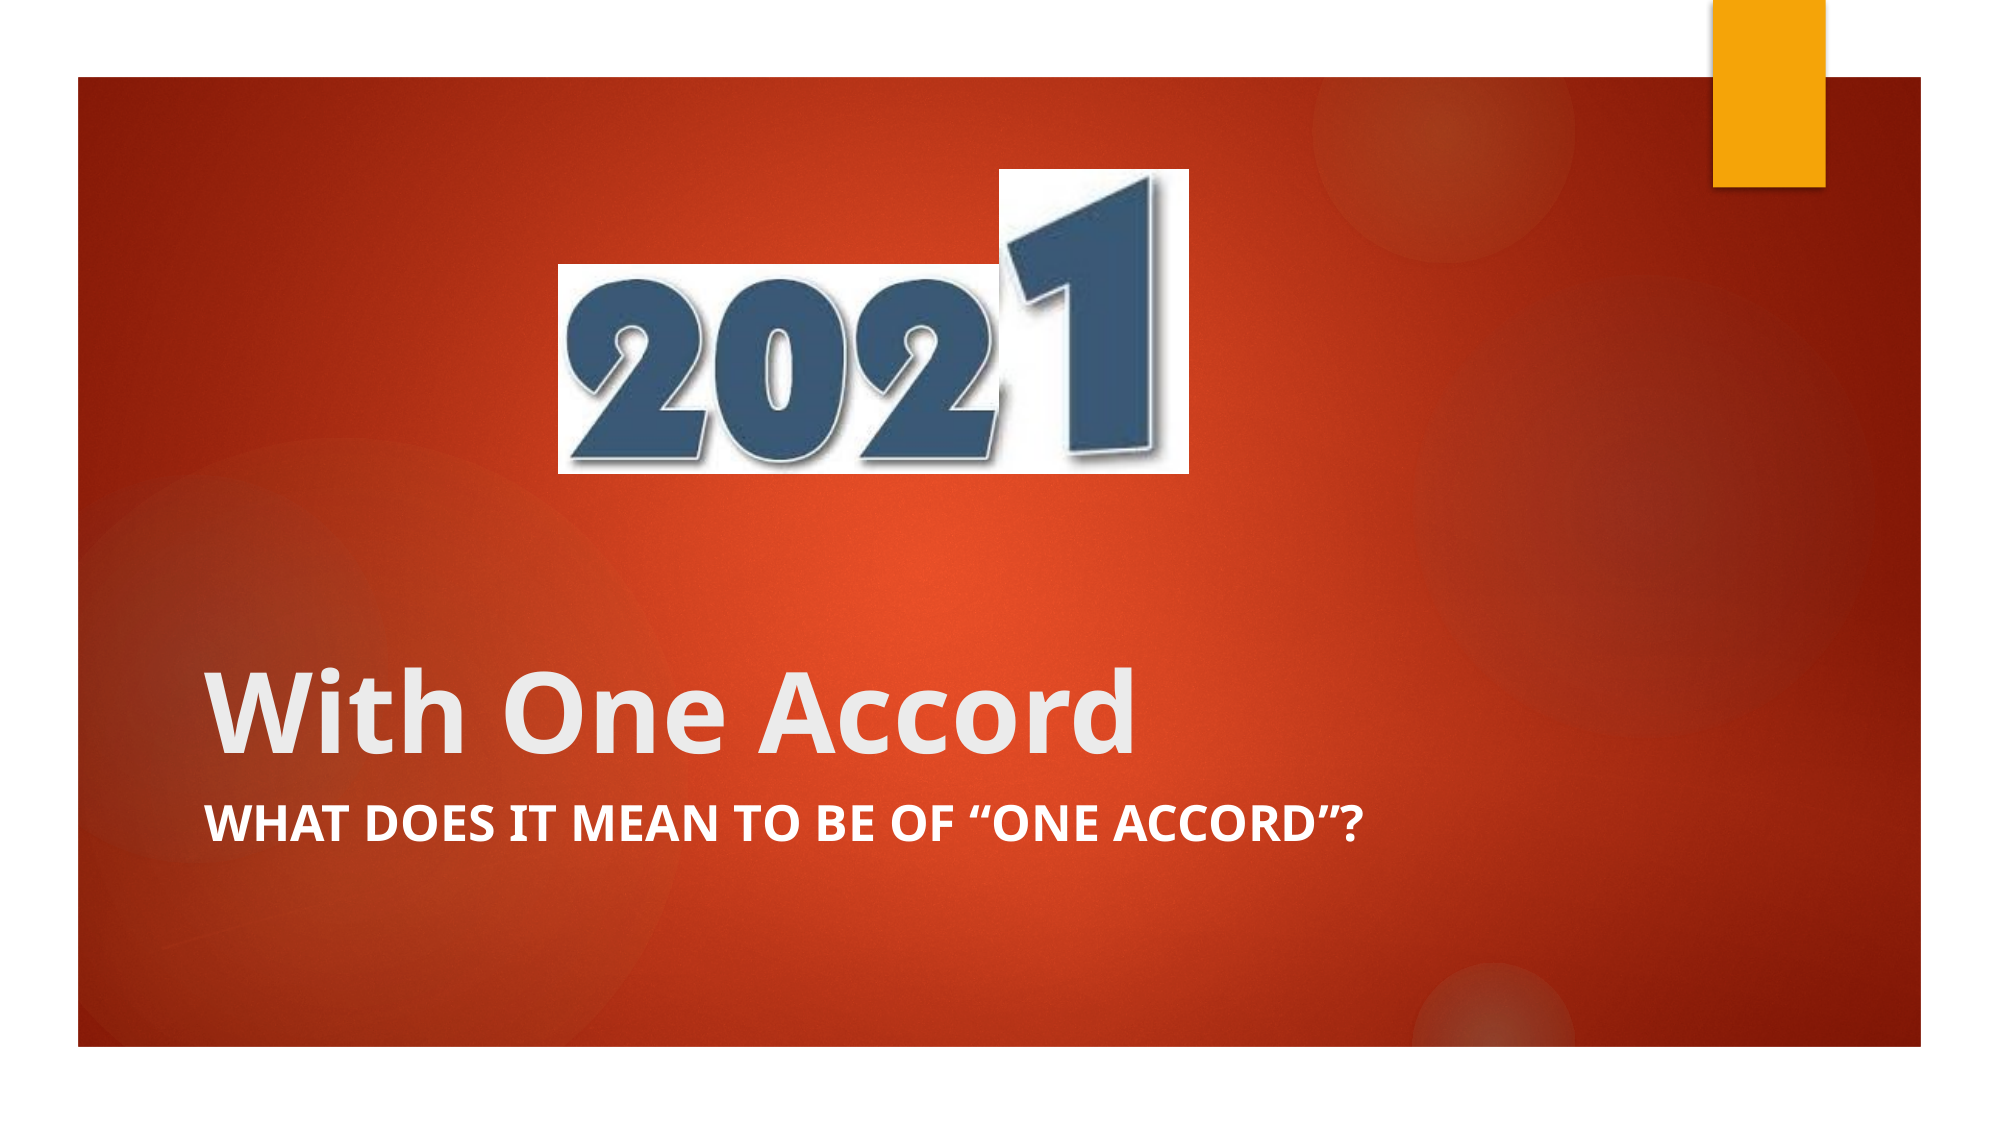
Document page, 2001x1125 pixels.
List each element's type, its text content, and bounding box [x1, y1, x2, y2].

title With One Accord [189, 344, 1638, 783]
picture [558, 169, 1189, 475]
text_box [328, 128, 2000, 204]
subtitle What does it mean to be of “one accord”? [189, 783, 1638, 925]
